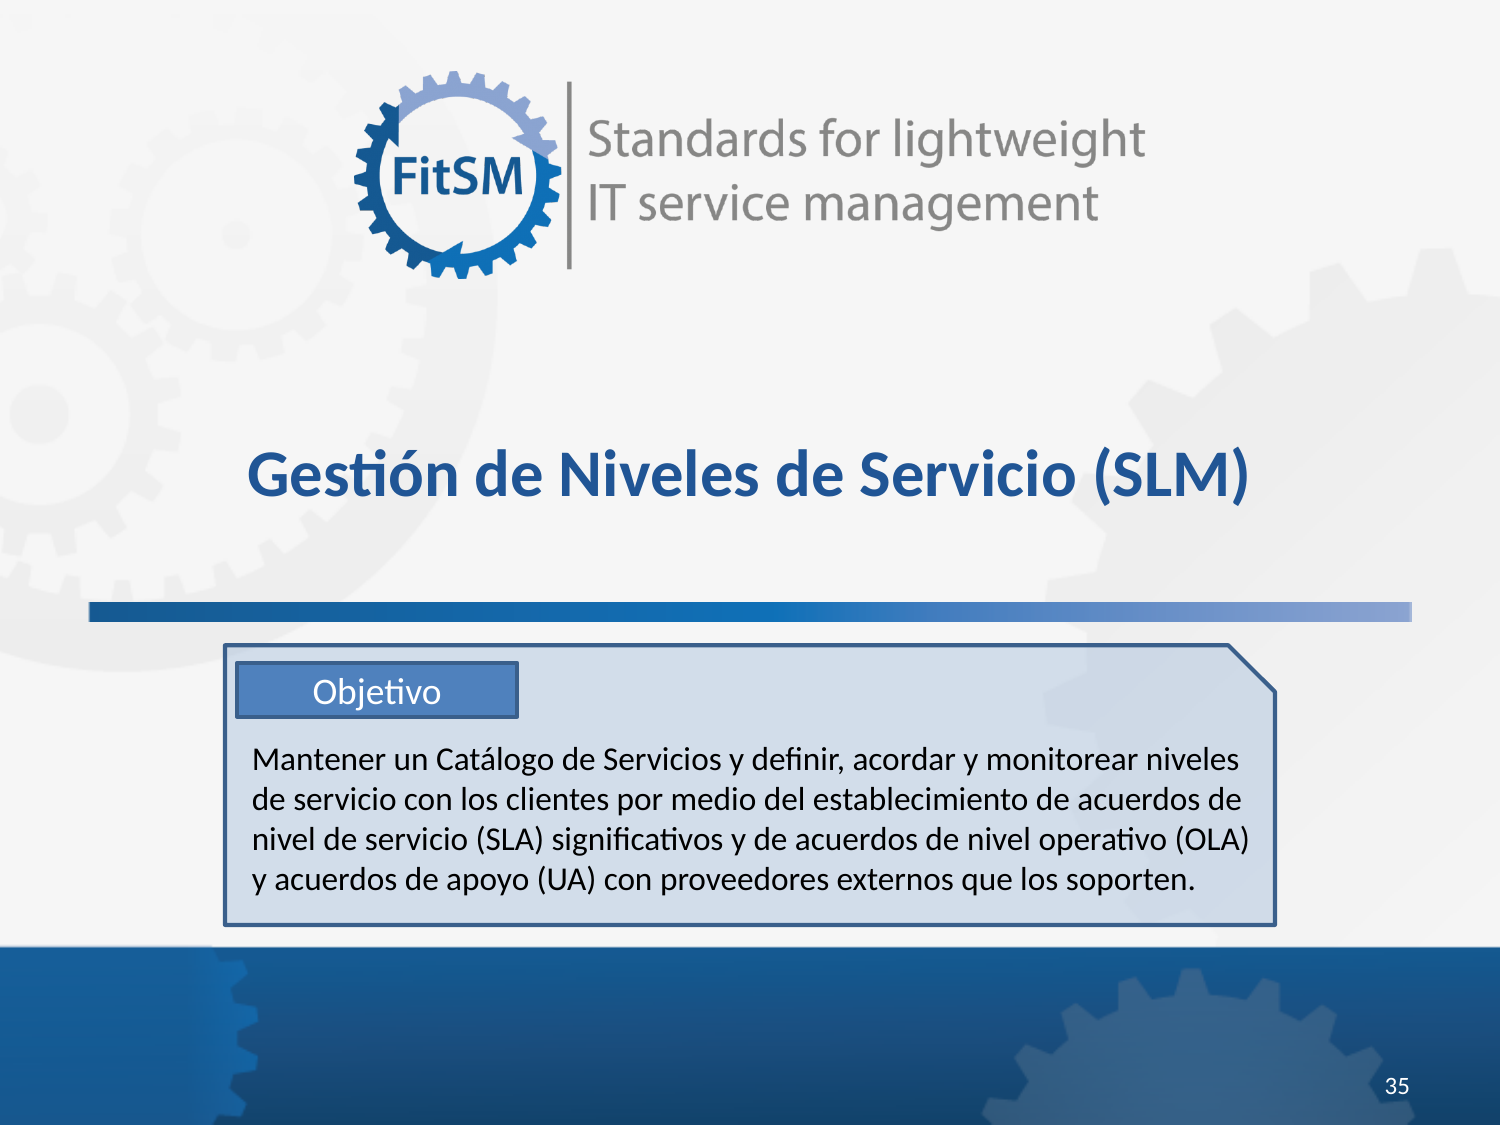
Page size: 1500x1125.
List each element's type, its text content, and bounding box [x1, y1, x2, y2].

text_box <Foliennummer> [1074, 1054, 1425, 1115]
text_box Mantener un Catálogo de Servicios y definir, acordar y monitorear niveles de servicio con los clientes por medio del establecimiento de acuerdos de nivel de servicio (SLA) significativos y de acuerdos de nivel operativo (OLA) y acuerdos de apoyo (UA) con proveedores externos que los soporten. [237, 729, 1275, 905]
picture [0, 0, 1500, 1125]
text_box [222, 643, 1278, 928]
text_box [225, 637, 1275, 687]
text_box Gestión de Niveles de Servicio (SLM) [112, 349, 1388, 591]
text_box Objetivo [235, 661, 519, 719]
